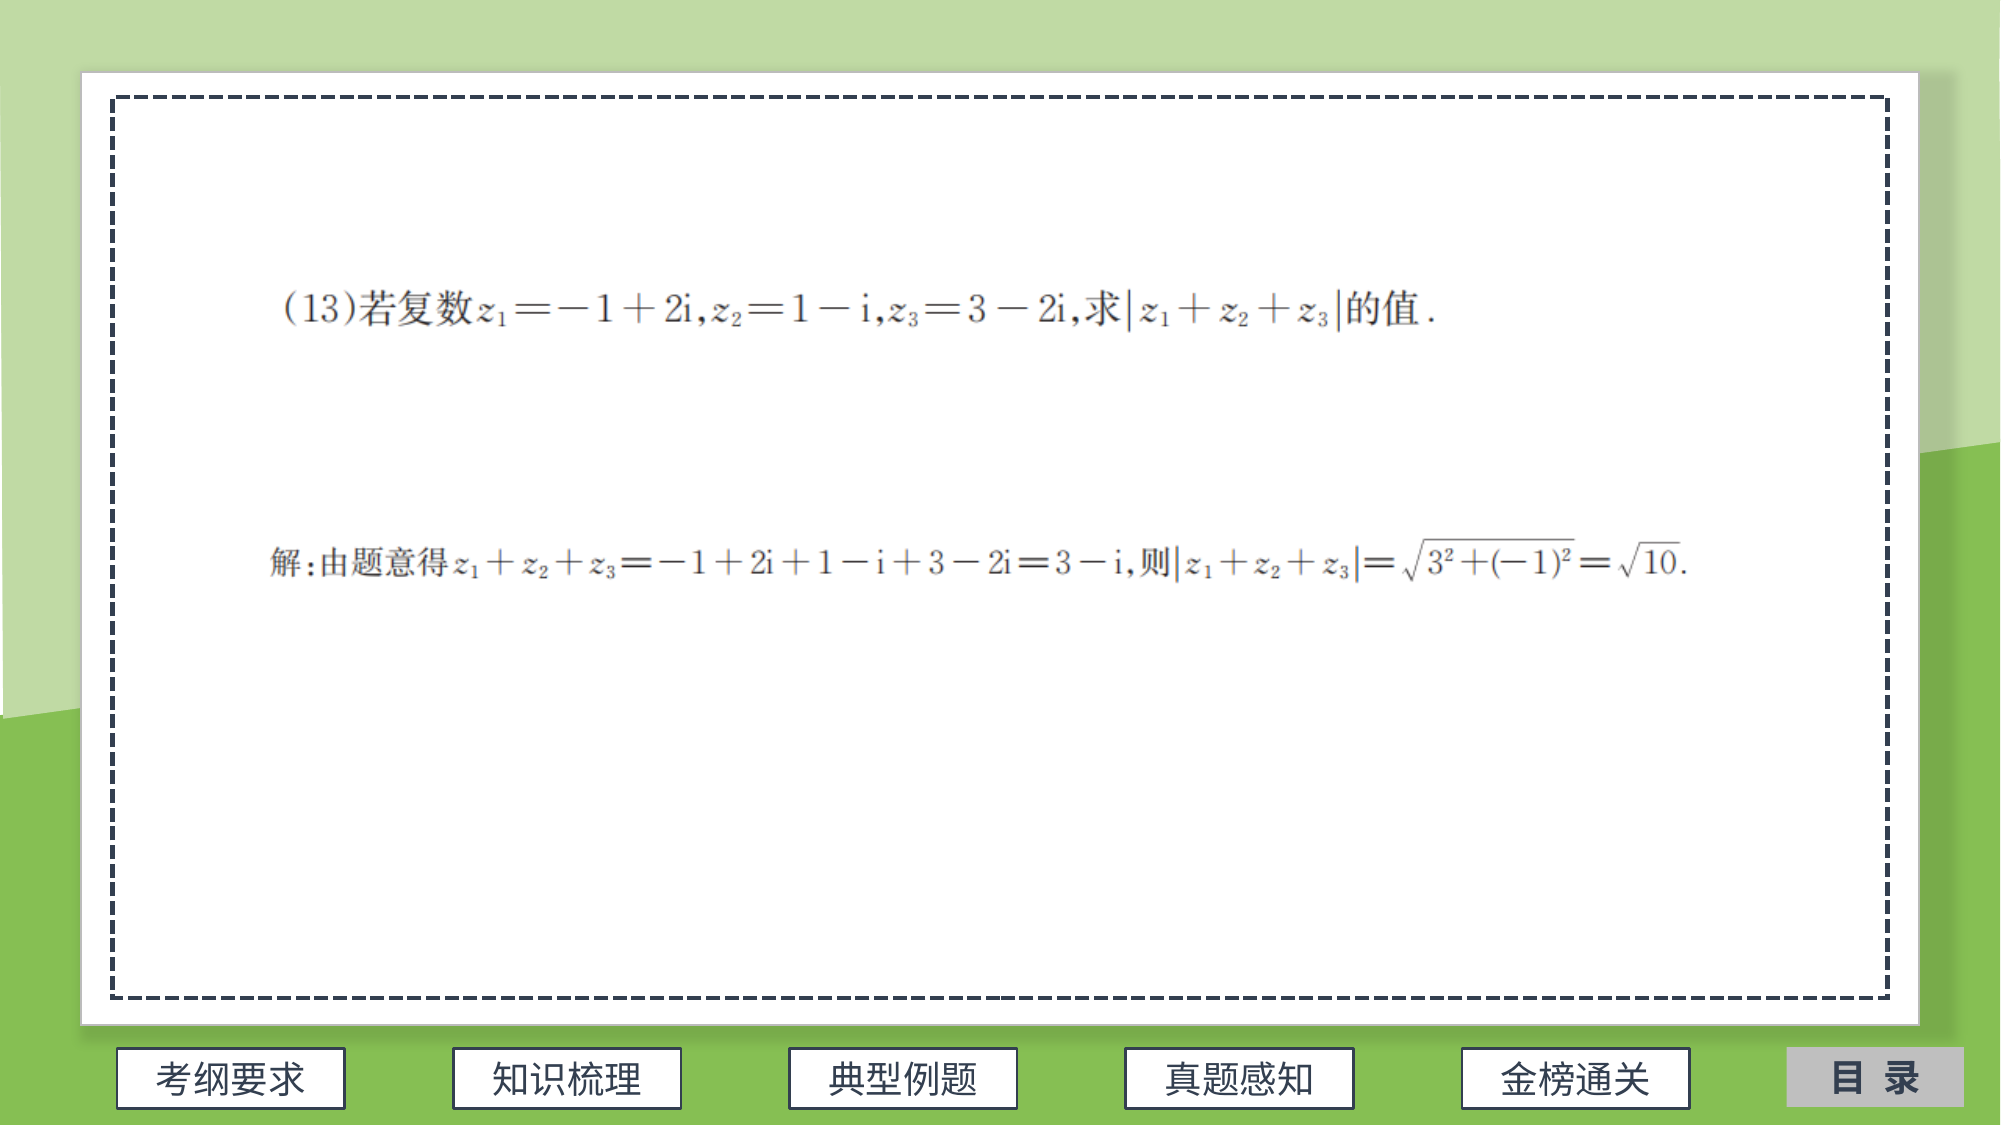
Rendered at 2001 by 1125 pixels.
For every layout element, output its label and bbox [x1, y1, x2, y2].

picture [261, 260, 1451, 352]
picture [269, 528, 1709, 599]
